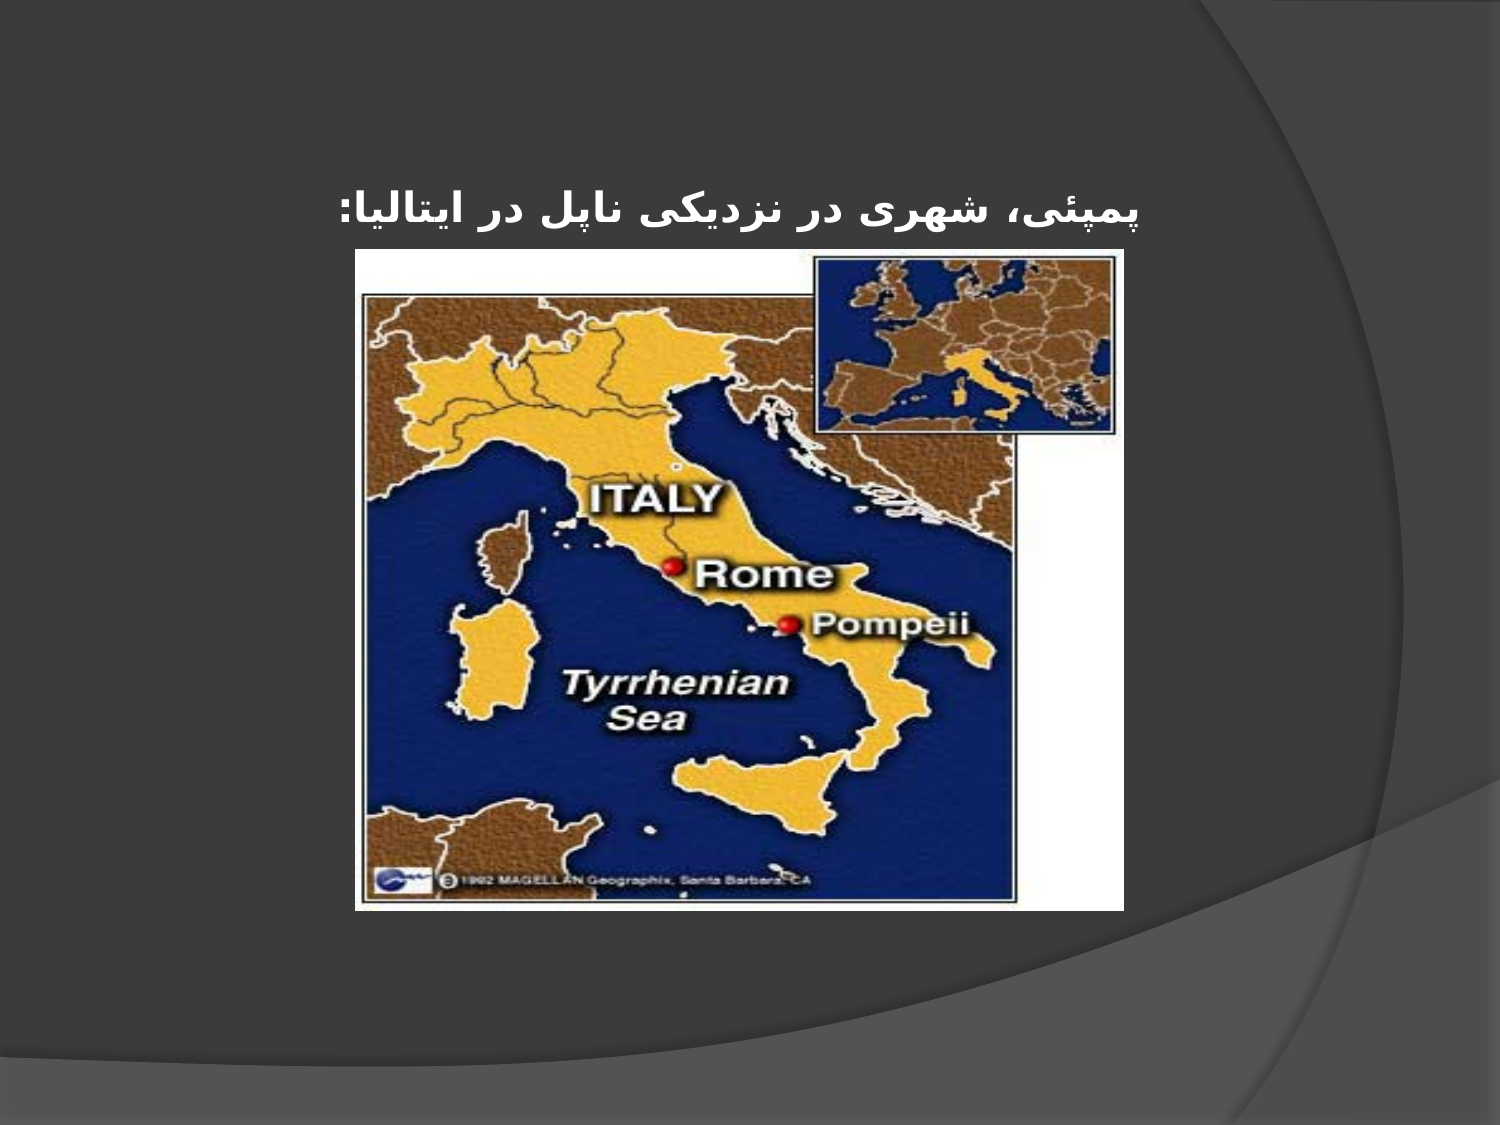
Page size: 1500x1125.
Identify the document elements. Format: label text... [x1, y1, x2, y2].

picture [355, 249, 1124, 912]
text_box پمپئی، شهری در نزدیکی ناپل در ایتالیا: [322, 173, 1157, 239]
